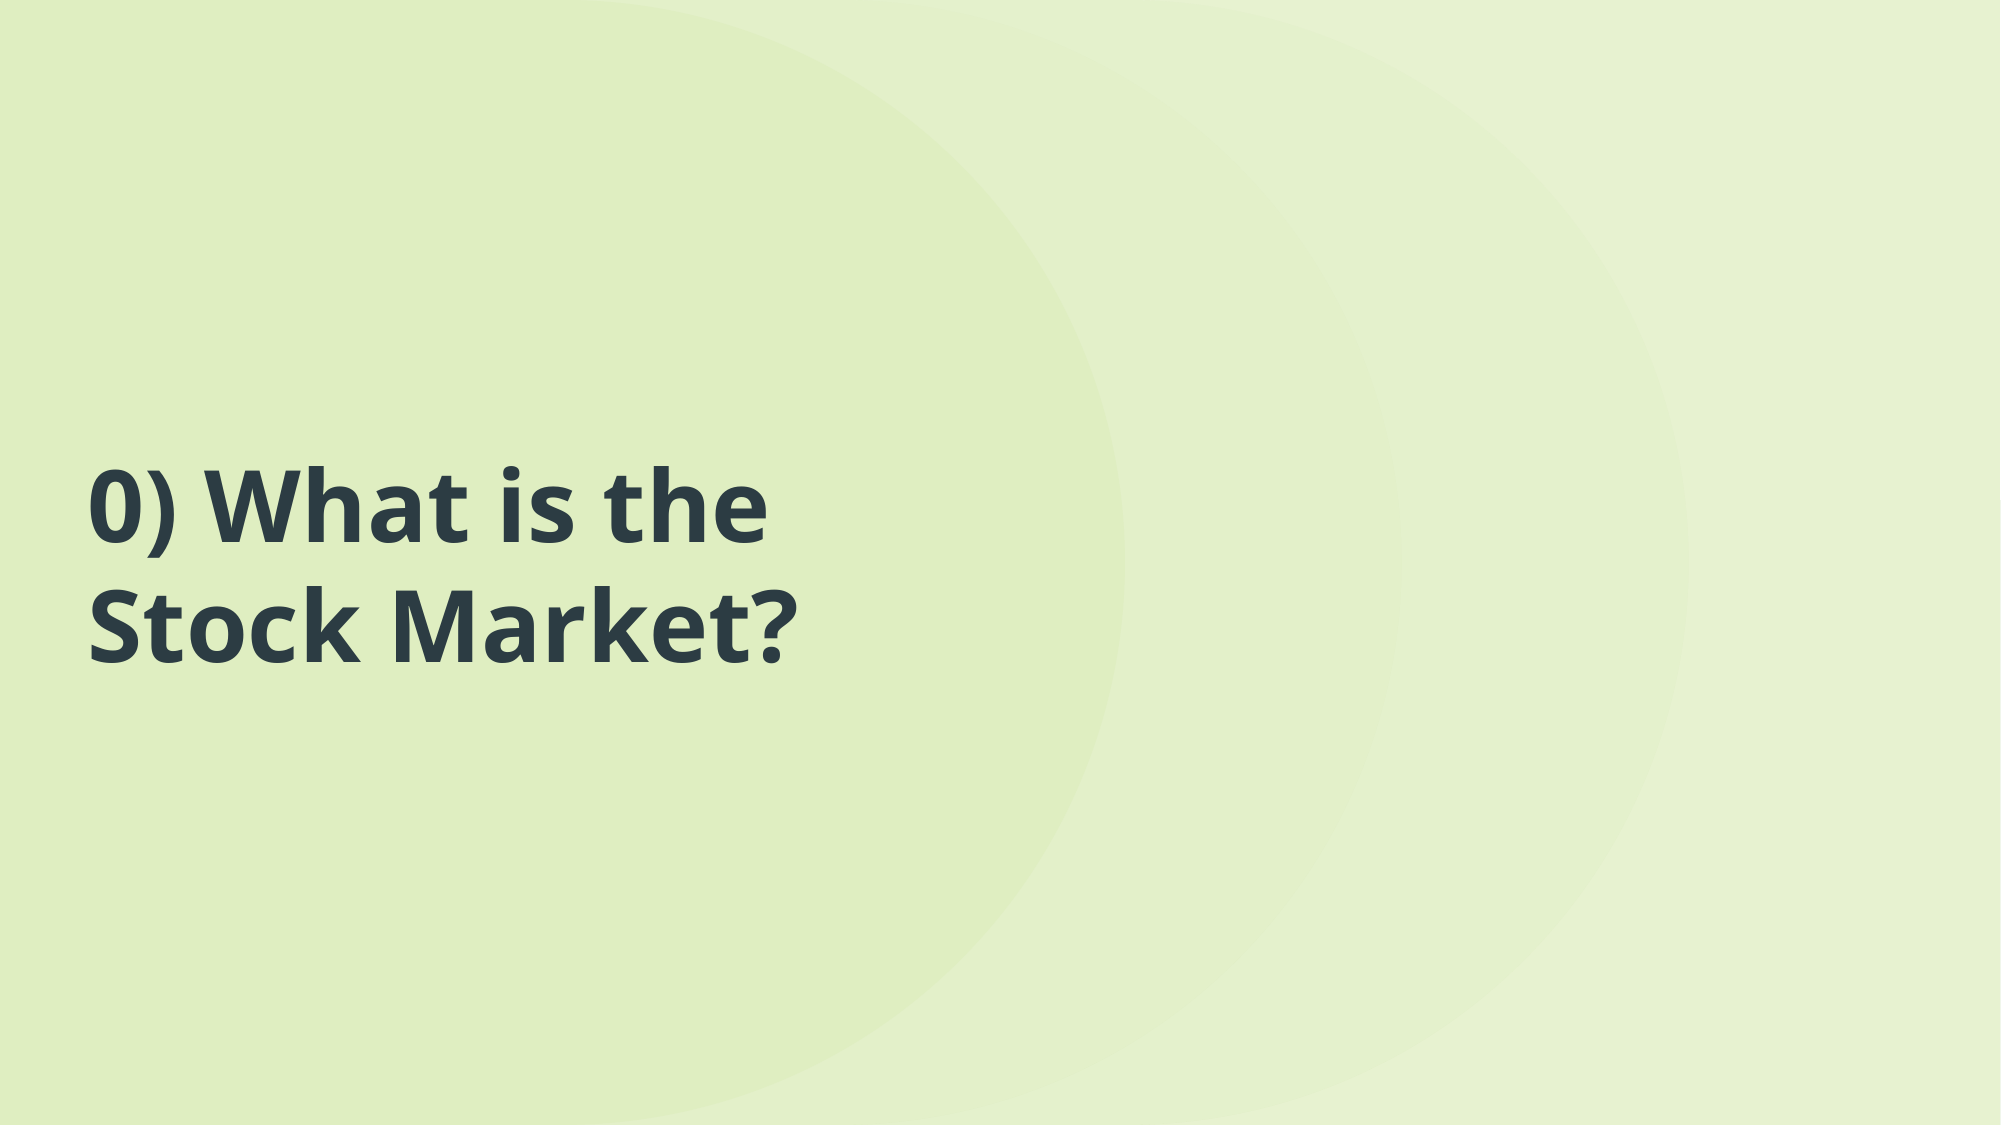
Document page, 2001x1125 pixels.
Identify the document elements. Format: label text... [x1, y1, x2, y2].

title 0) What is the Stock Market? [72, 239, 1022, 886]
